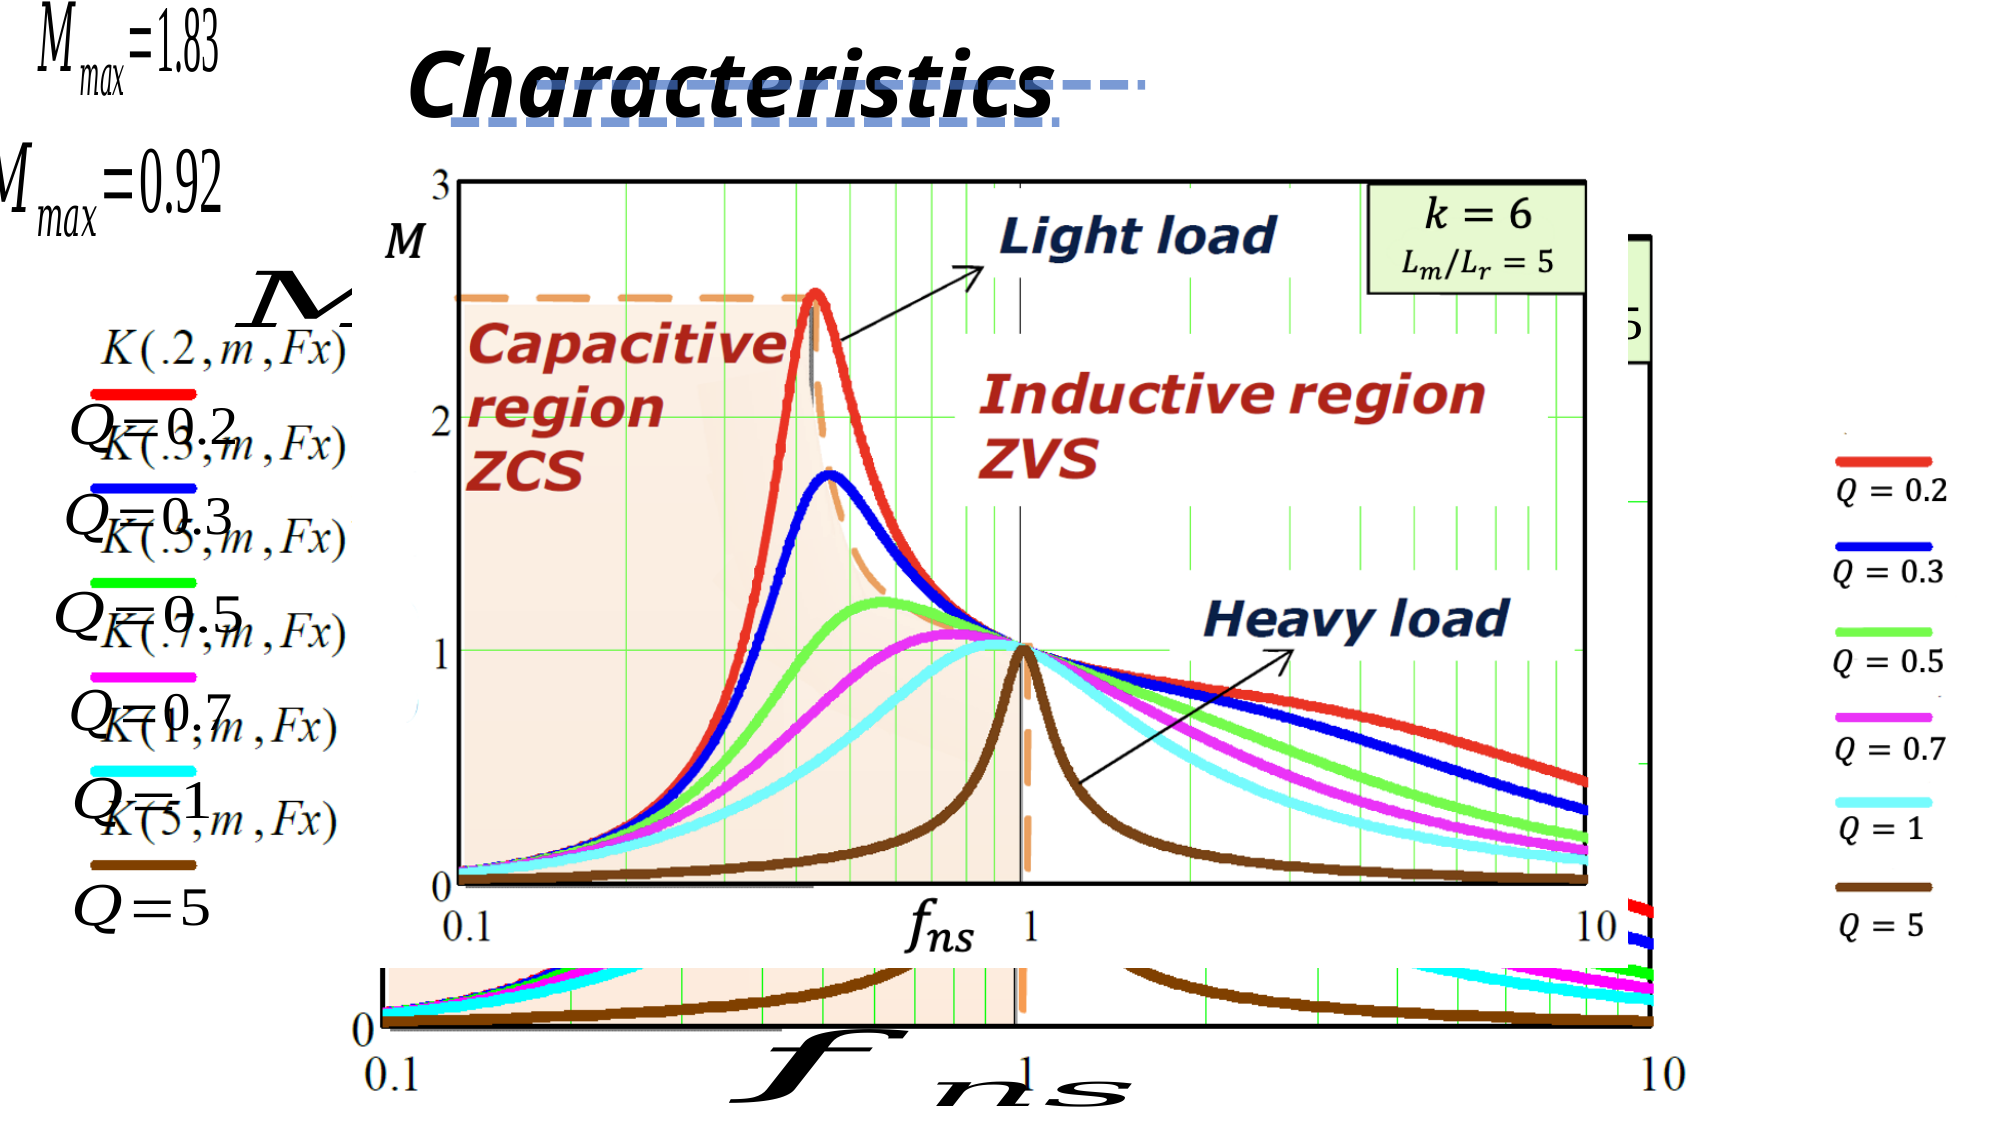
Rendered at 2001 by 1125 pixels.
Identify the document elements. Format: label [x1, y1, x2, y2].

list [35, 175, 1761, 1125]
picture [1809, 426, 1967, 959]
text_box [90, 528, 339, 565]
picture [351, 143, 1628, 968]
